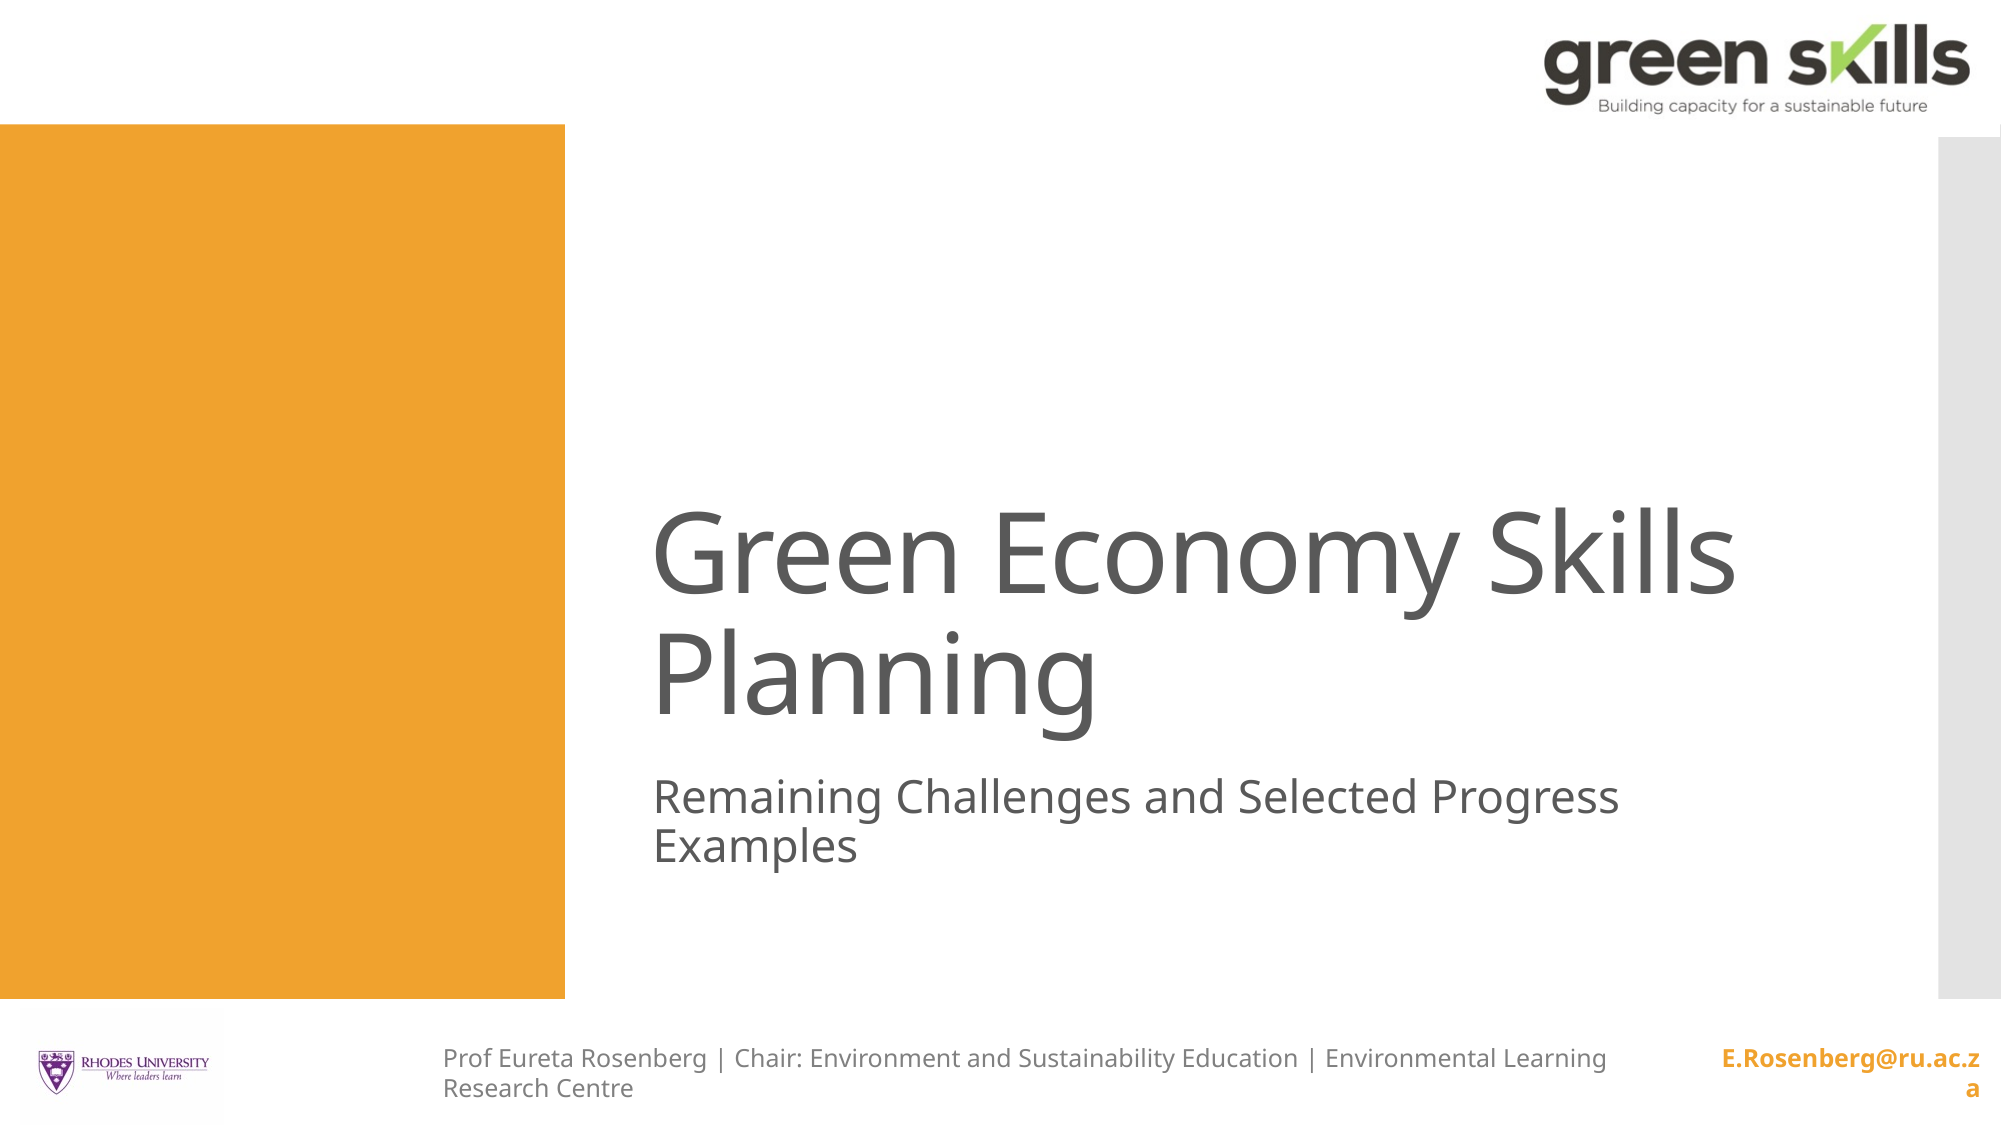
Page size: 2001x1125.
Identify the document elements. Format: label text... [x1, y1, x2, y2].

slide_number E.Rosenberg@ru.ac.za [1696, 1042, 1996, 1103]
picture [20, 1008, 224, 1125]
title Green Economy Skills Planning [634, 213, 1835, 747]
list Remaining Challenges and Selected Progress Examples [637, 766, 1838, 917]
footer Prof Eureta Rosenberg | Chair: Environment and Sustainability Education | Environmental Learning Research Centre [427, 1042, 1696, 1103]
picture [1520, 0, 2000, 137]
